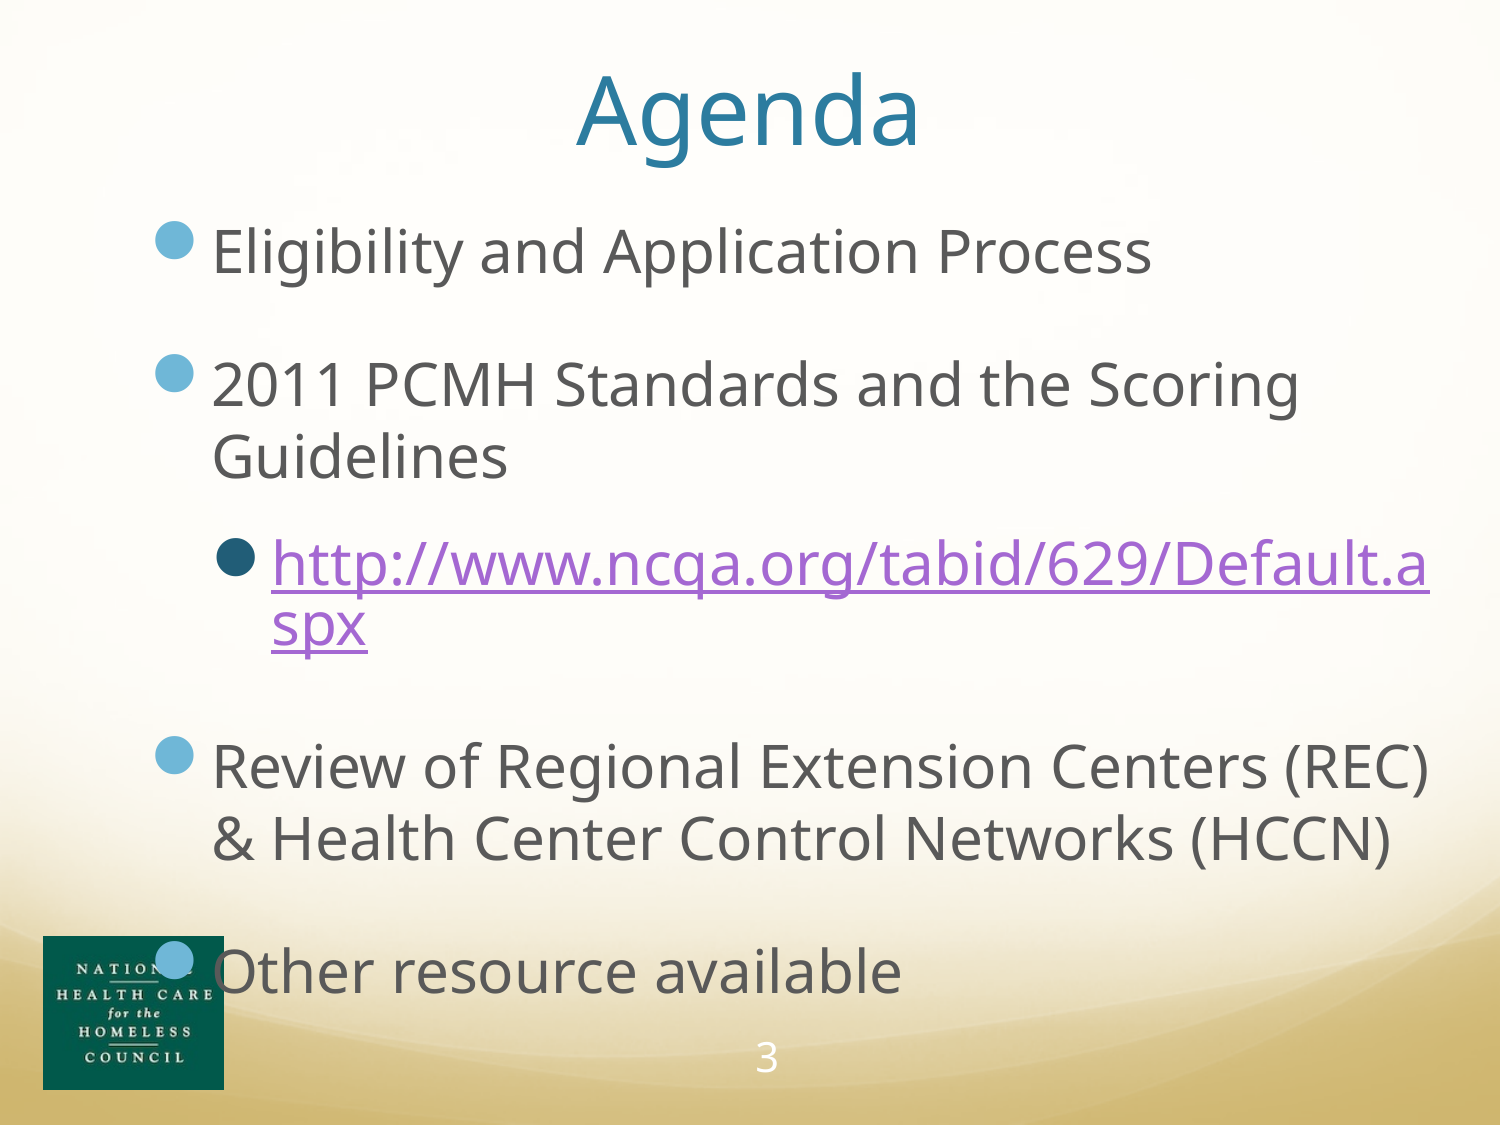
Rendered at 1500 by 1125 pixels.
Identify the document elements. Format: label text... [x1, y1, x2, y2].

picture [43, 936, 224, 1090]
title Agenda [90, 17, 1410, 173]
slide_number 3 [608, 1029, 795, 1090]
list Eligibility and Application Process 2011 PCMH Standards and the Scoring Guidelines http://www.ncqa.org/tabid/629/Default.aspx Review of Regional Extension Centers (REC) & Health Center Control Networks (HCCN) Other resource available [134, 205, 1455, 1030]
